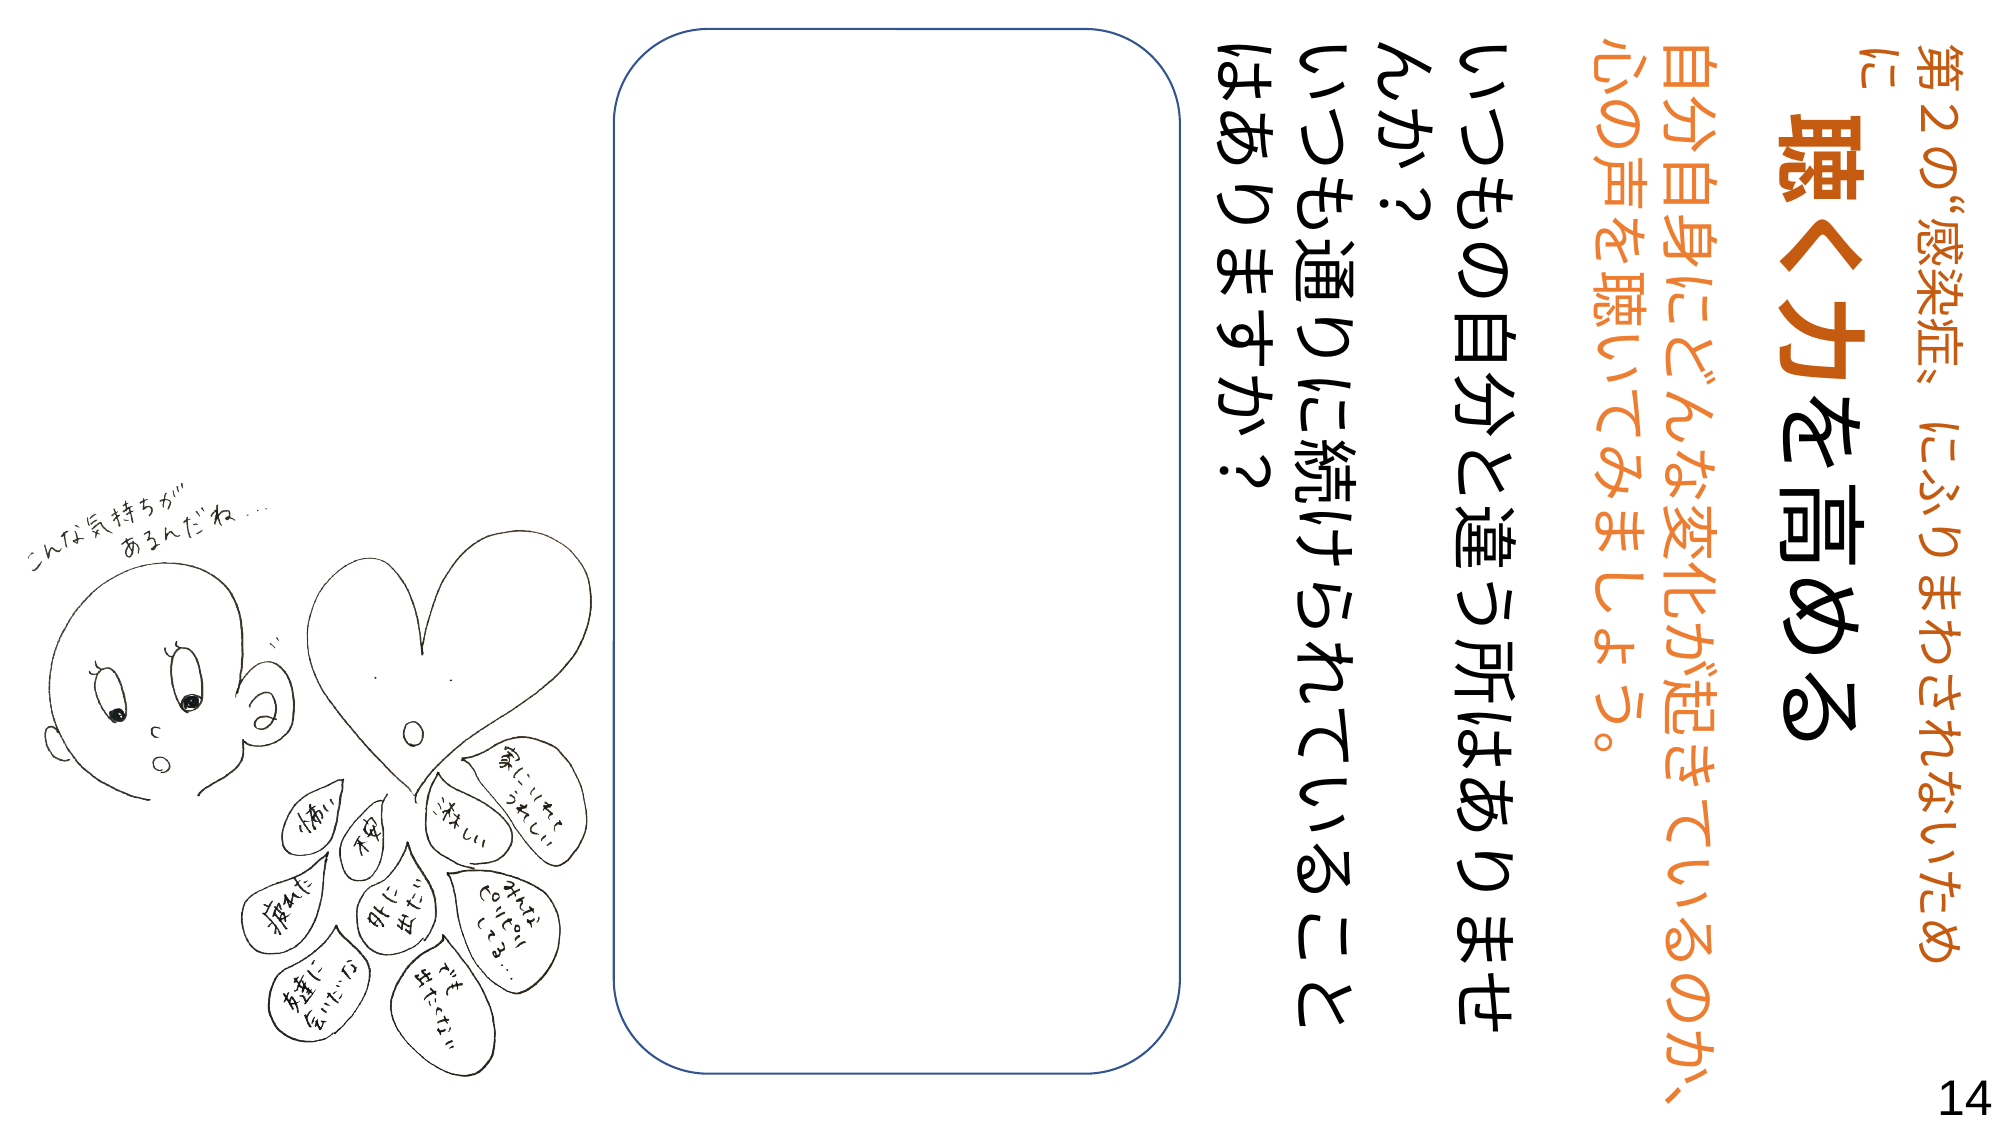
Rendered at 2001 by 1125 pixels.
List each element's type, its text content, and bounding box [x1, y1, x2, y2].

text_box [612, 27, 1181, 1075]
text_box 第２の“感染症〟にふりまわされないために [1827, 29, 1979, 1028]
text_box 自分自身にどんな変化が起きているのか、心の声を聴いてみましょう。 いつもの自分と違う所はありませんか？ いつも通りに続けられていることはありますか？ [641, 22, 1736, 1103]
picture [0, 434, 635, 1125]
text_box 聴く力を高める [1734, 96, 1827, 865]
slide_number 14 [1557, 1065, 2000, 1125]
